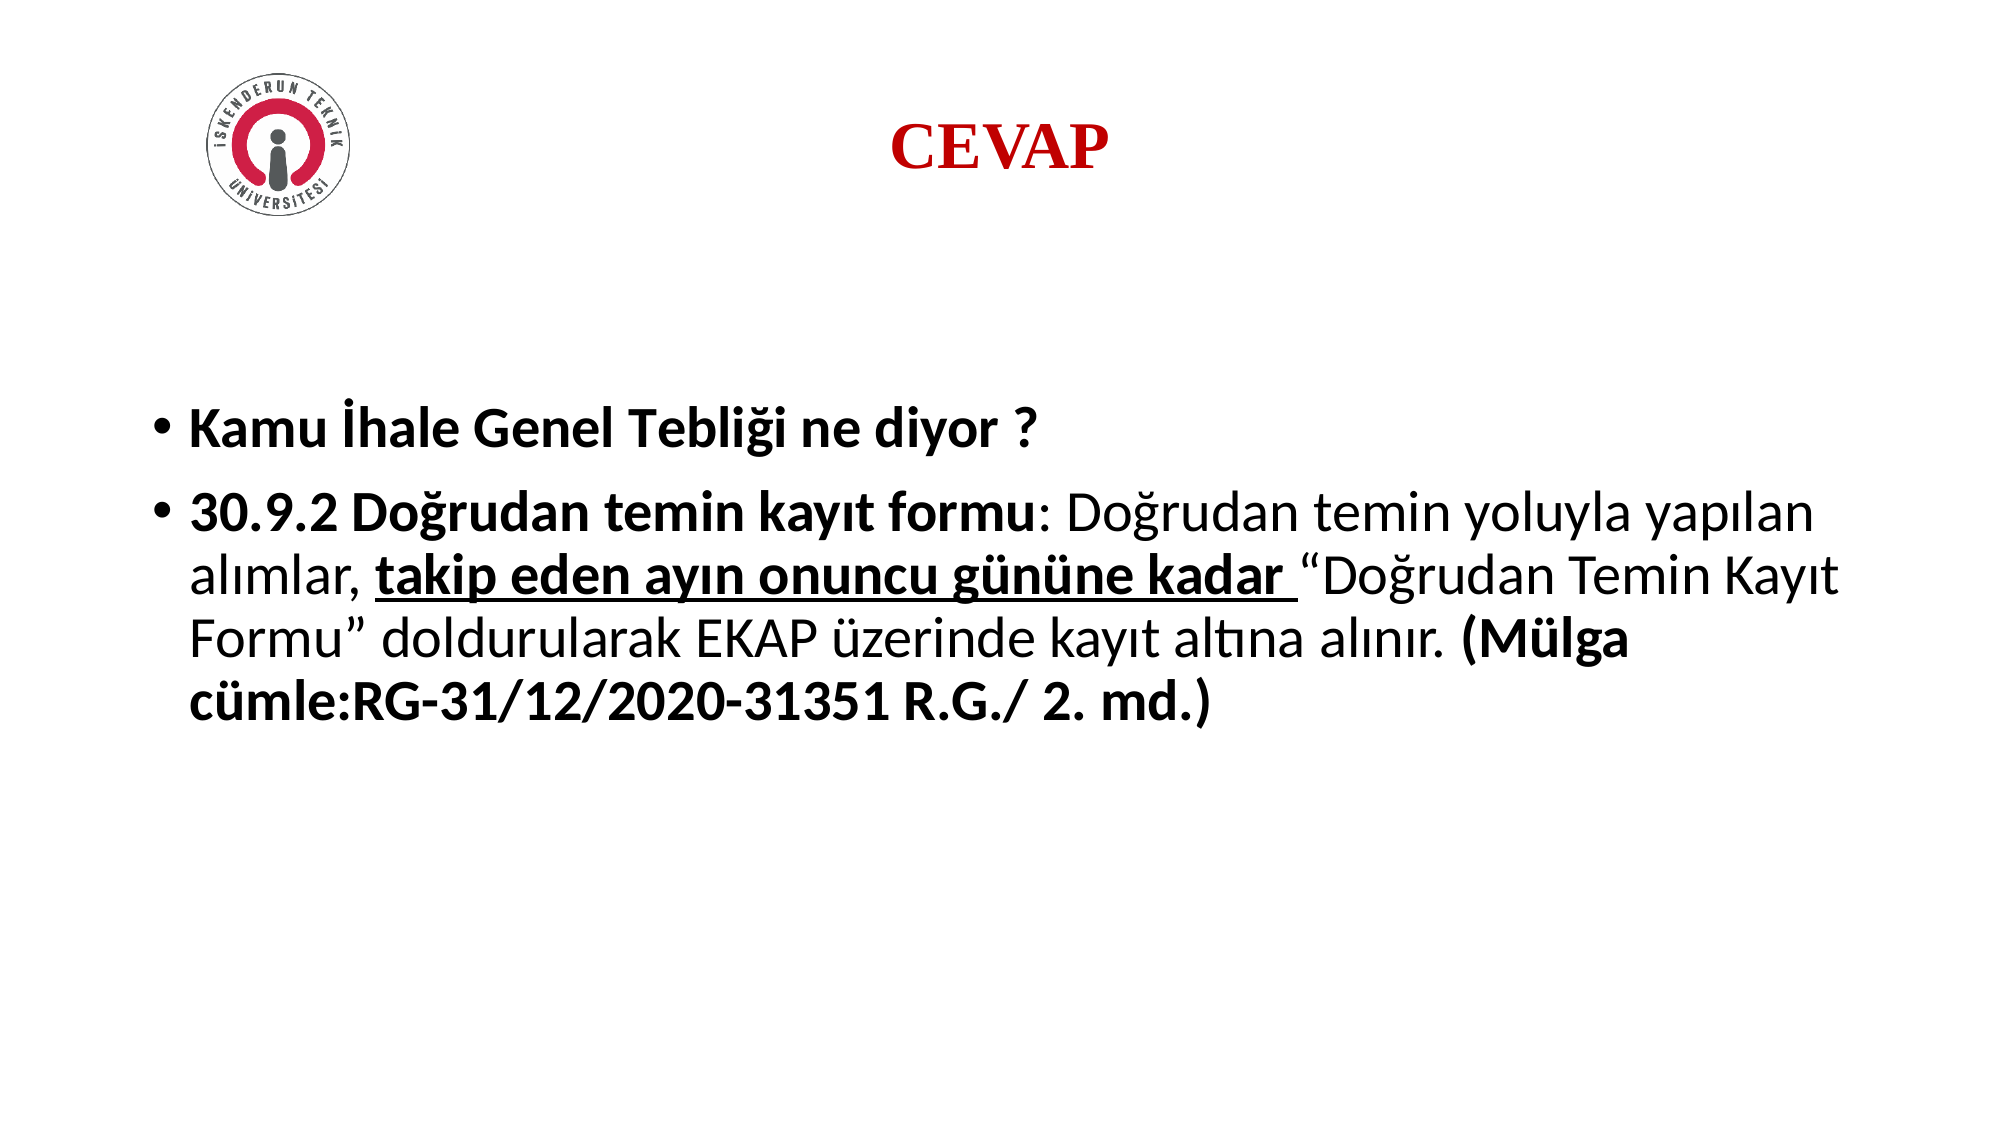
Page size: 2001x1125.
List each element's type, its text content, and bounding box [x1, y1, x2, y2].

list Kamu İhale Genel Tebliği ne diyor ? 30.9.2 Doğrudan temin kayıt formu: Doğrudan temin yoluyla yapılan alımlar, takip eden ayın onuncu gününe kadar “Doğrudan Temin Kayıt Formu” doldurularak EKAP üzerinde kayıt altına alınır. (Mülga cümle:RG-31/12/2020-31351 R.G./ 2. md.) [137, 299, 1863, 857]
picture [206, 73, 350, 216]
title CEVAP [137, 59, 1863, 234]
